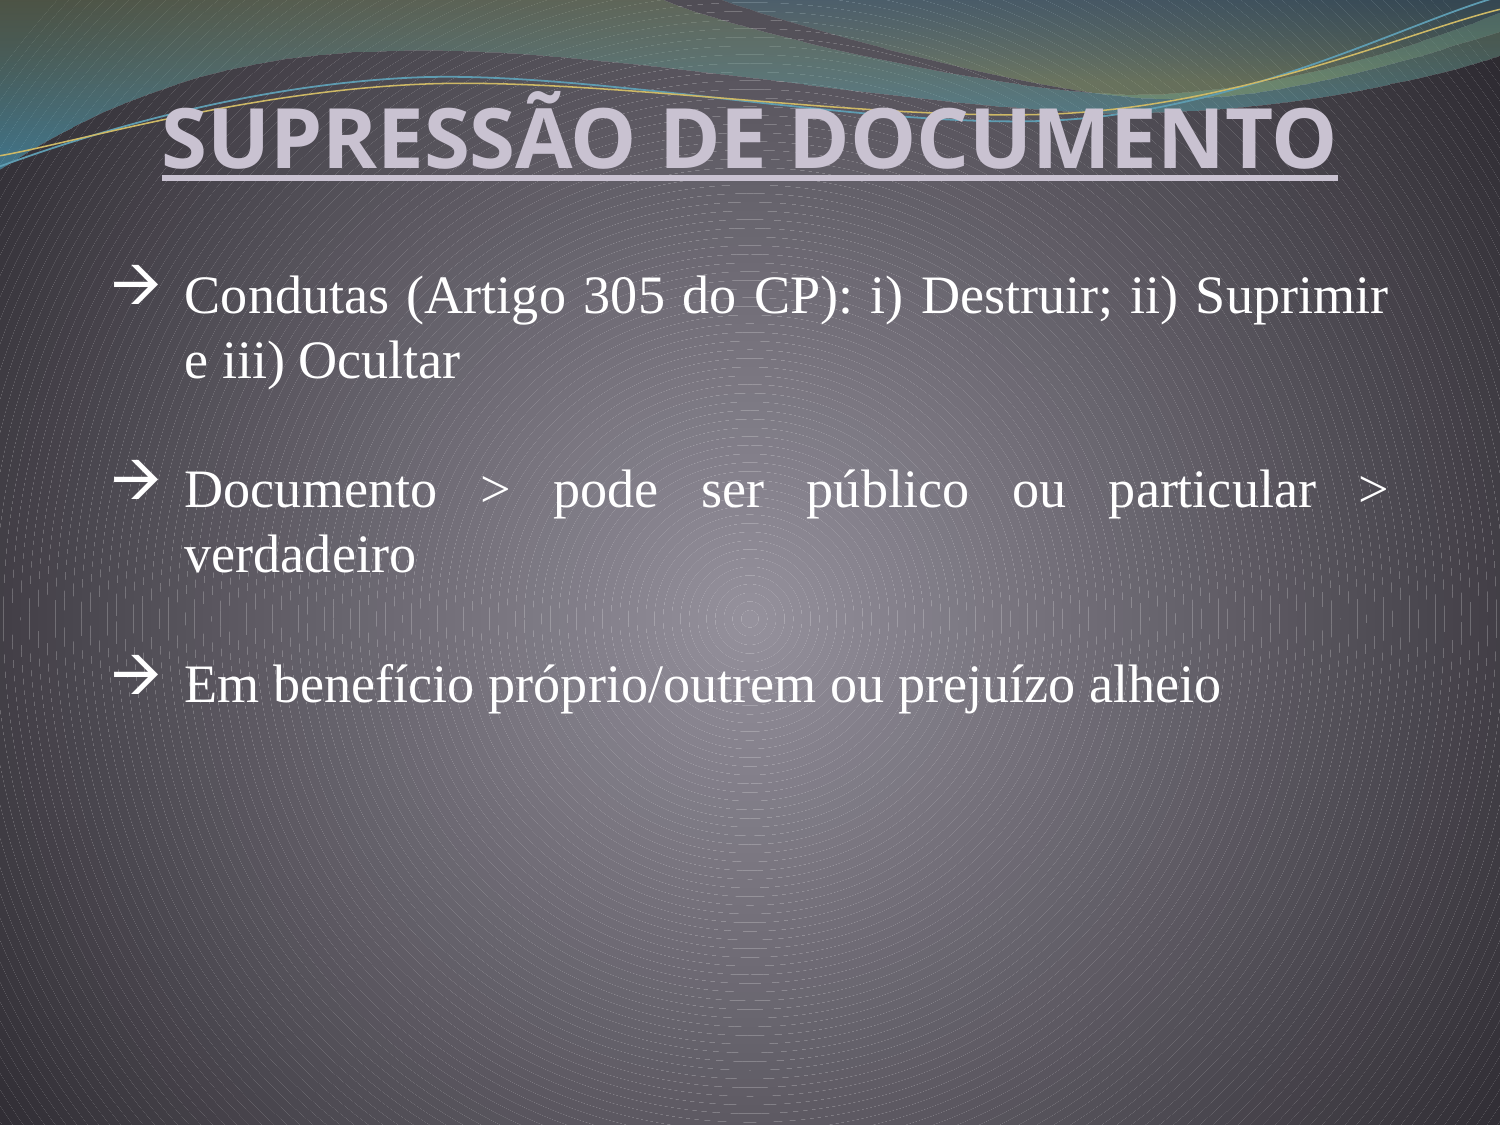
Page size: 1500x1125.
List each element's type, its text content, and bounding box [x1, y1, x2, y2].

text_box Condutas (Artigo 305 do CP): i) Destruir; ii) Suprimir e iii) Ocultar Documento > pode ser público ou particular > verdadeiro Em benefício próprio/outrem ou prejuízo alheio [94, 186, 1406, 786]
text_box SUPRESSÃO DE DOCUMENTO [0, 78, 1500, 211]
